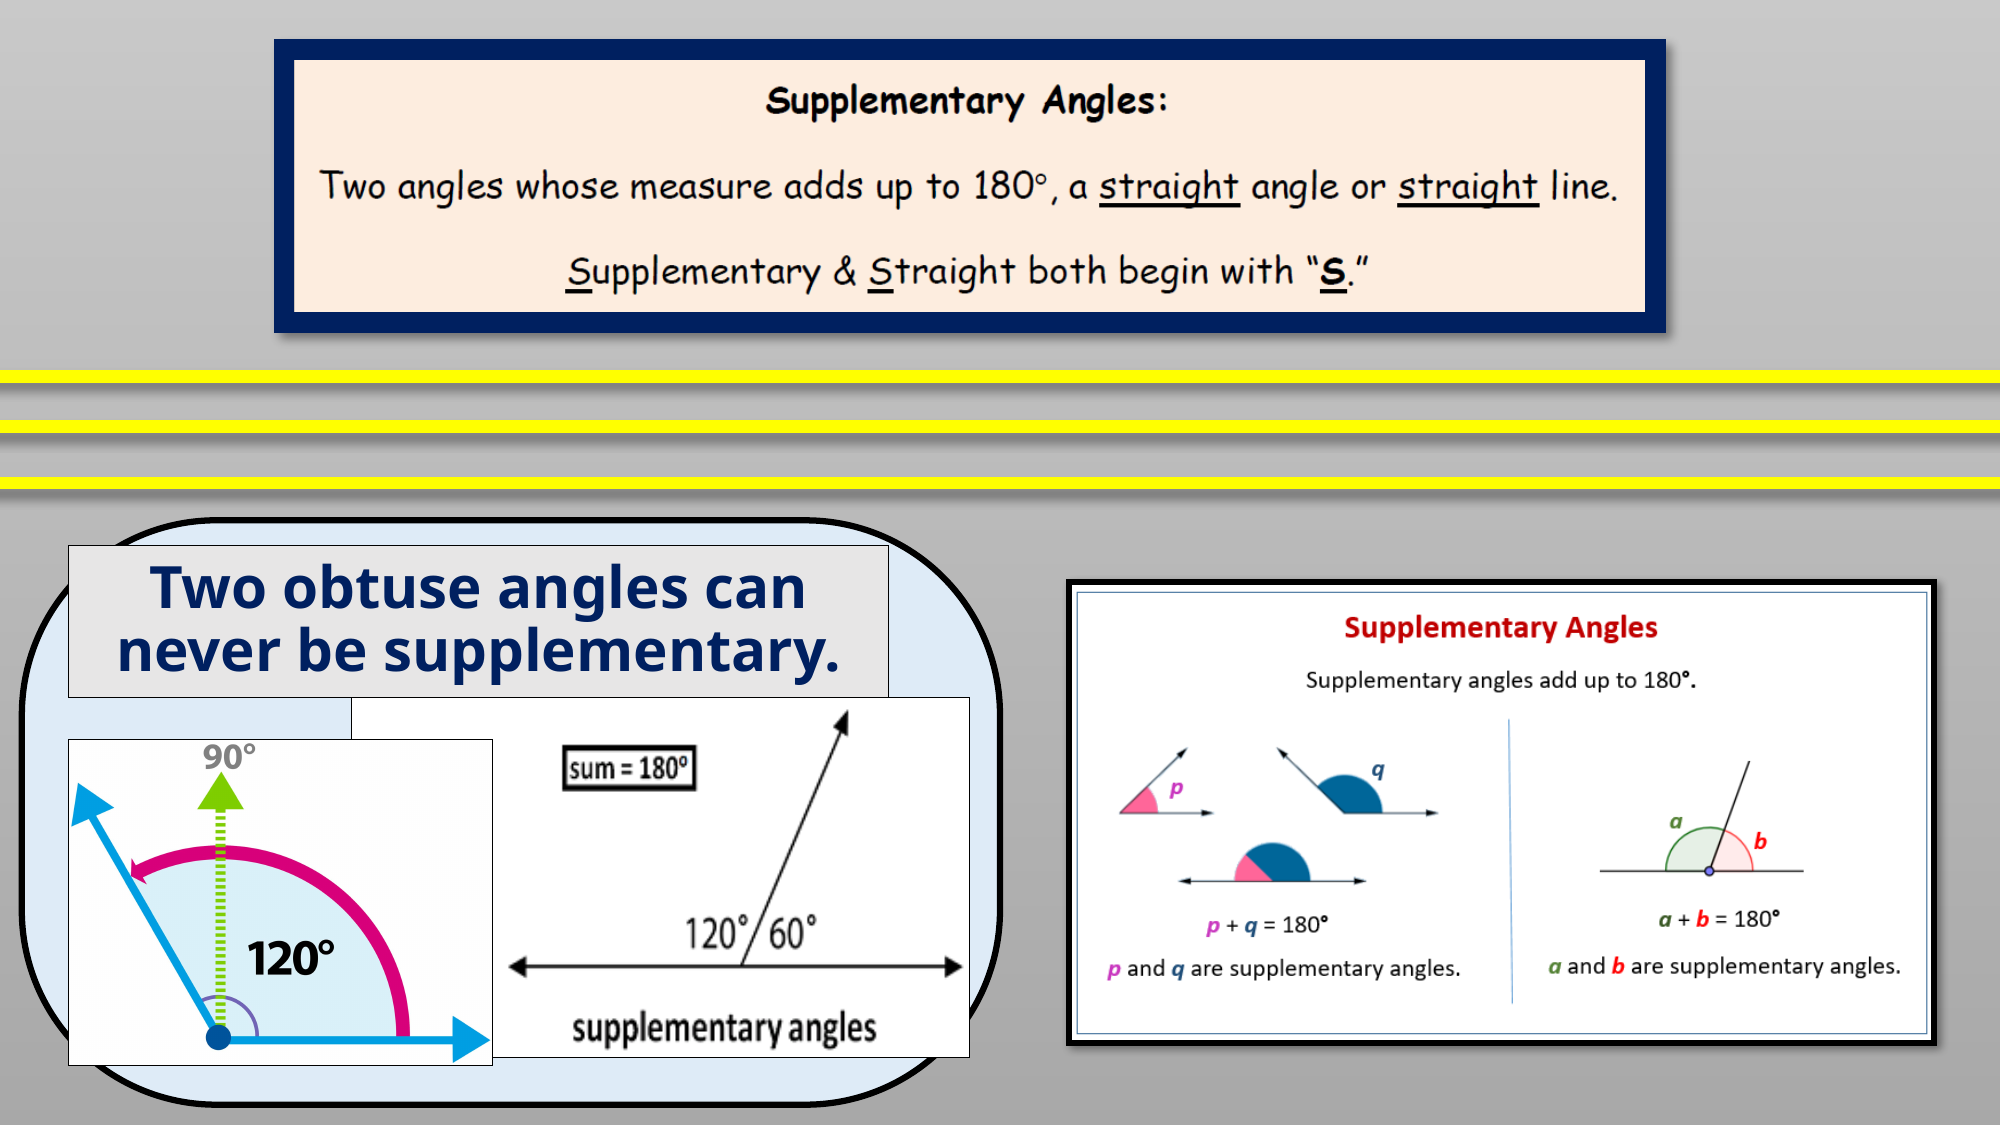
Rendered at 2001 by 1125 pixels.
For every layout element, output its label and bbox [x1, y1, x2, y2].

picture [1071, 584, 1932, 1040]
picture [294, 59, 1646, 313]
text_box [21, 520, 1000, 1105]
